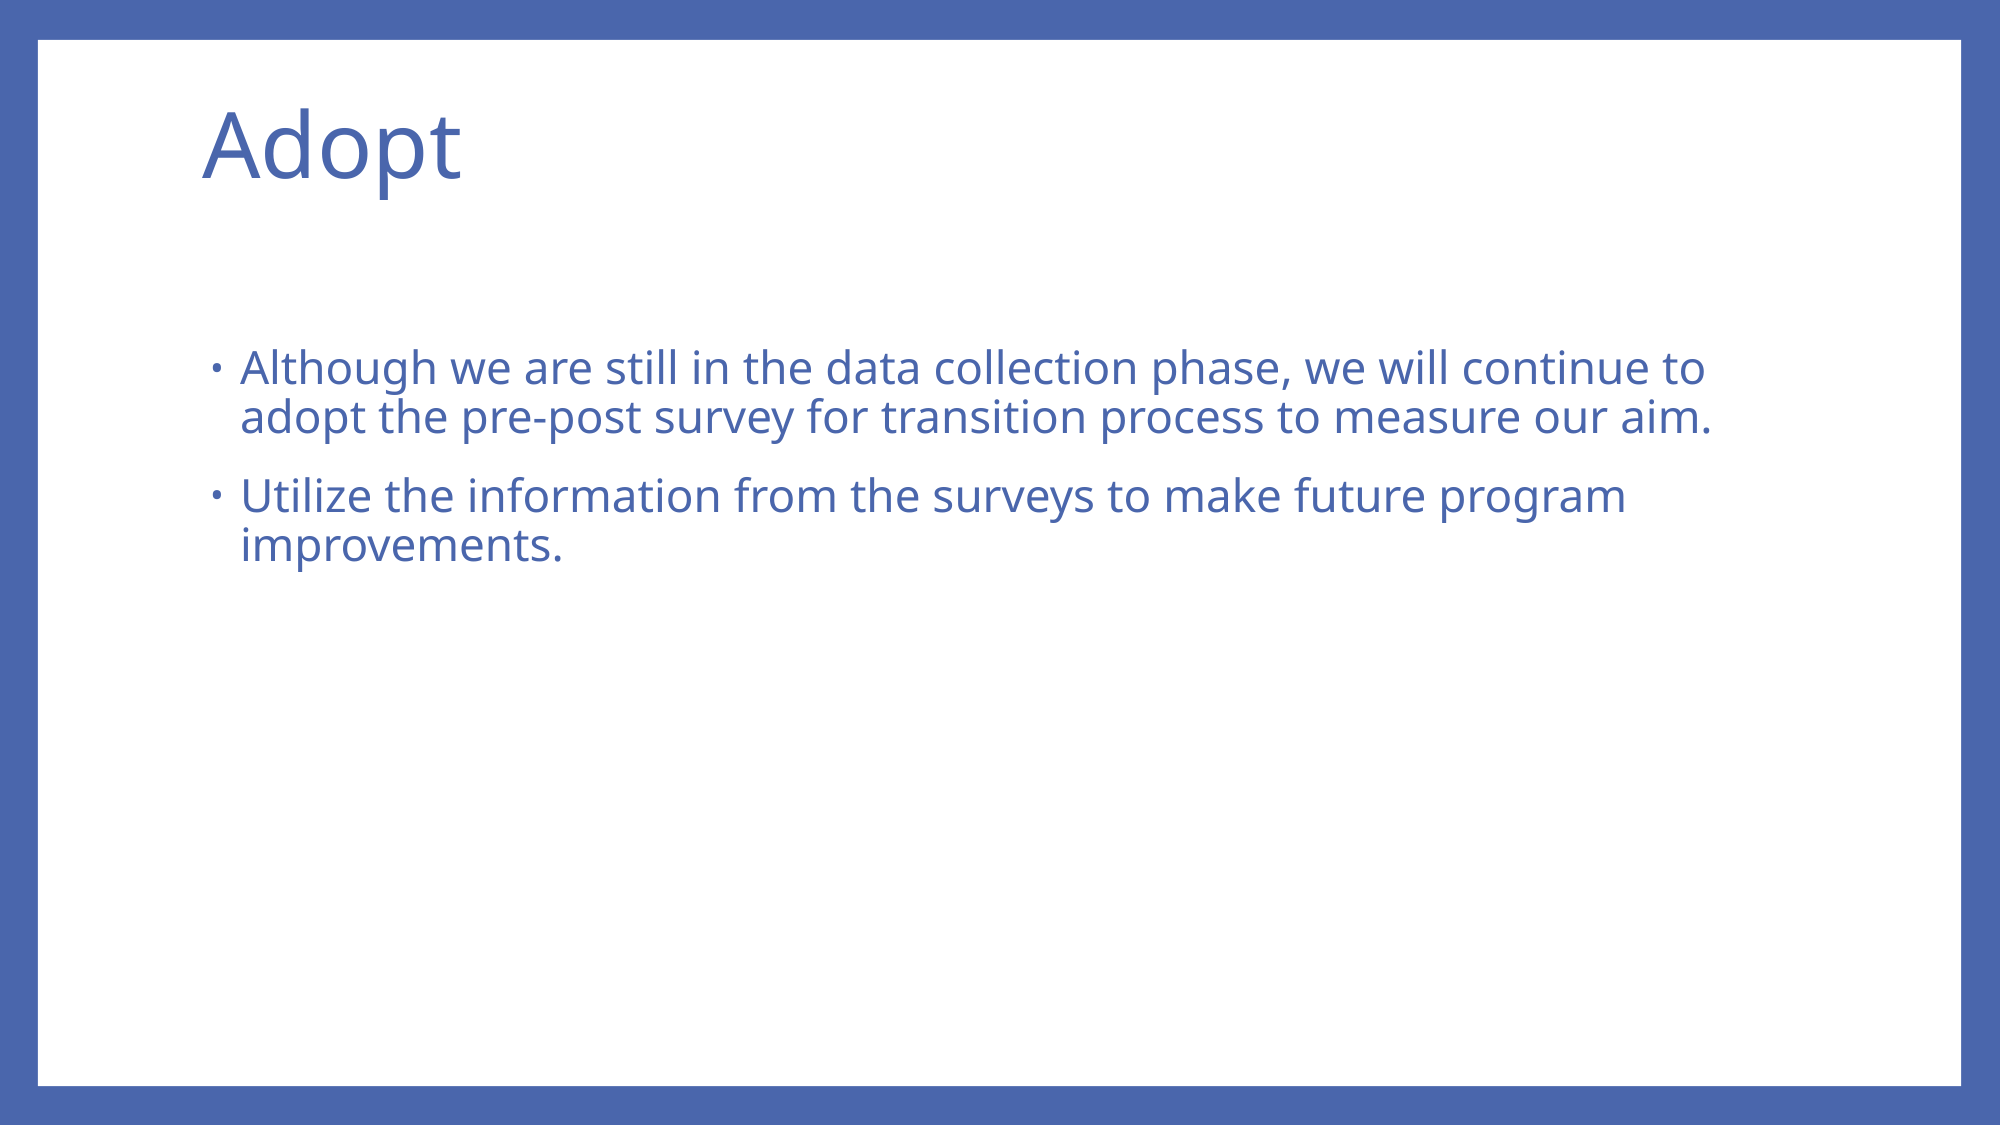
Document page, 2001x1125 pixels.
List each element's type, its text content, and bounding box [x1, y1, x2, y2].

list Although we are still in the data collection phase, we will continue to adopt the pre-post survey for transition process to measure our aim. Utilize the information from the surveys to make future program improvements. [187, 337, 1808, 1000]
title Adopt [187, 37, 1807, 261]
